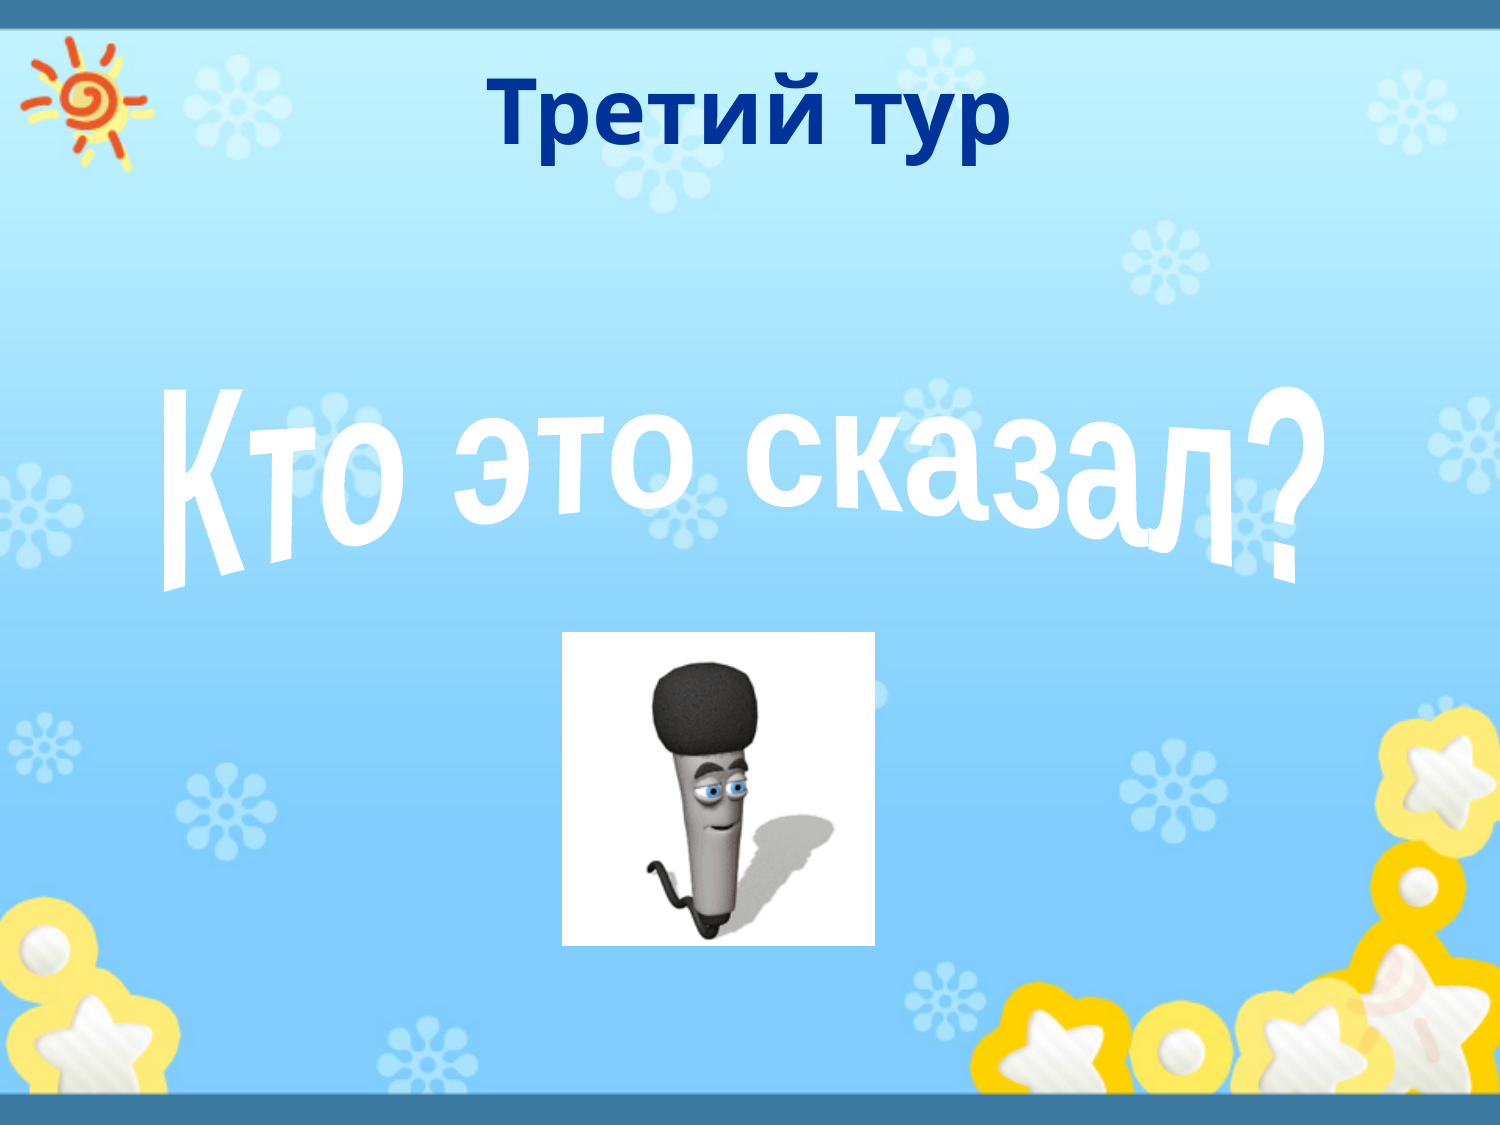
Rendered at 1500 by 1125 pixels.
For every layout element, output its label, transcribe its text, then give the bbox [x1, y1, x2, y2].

picture [0, 0, 1500, 1125]
text_box Третий тур [74, 45, 1425, 233]
